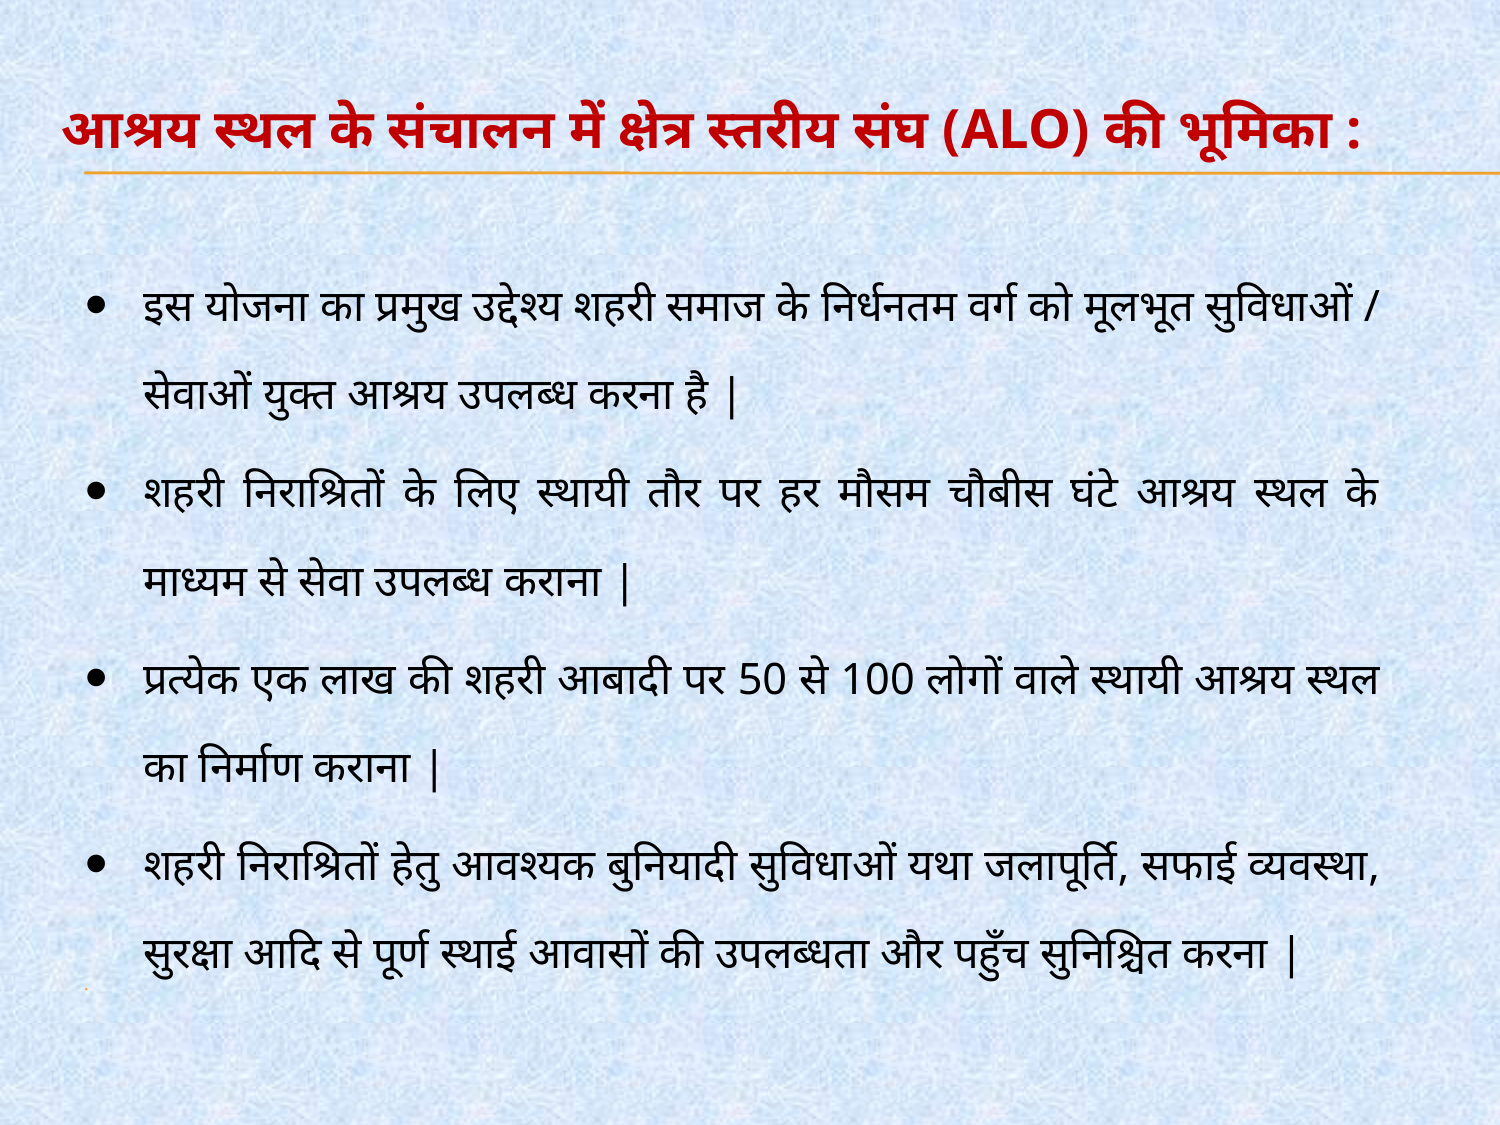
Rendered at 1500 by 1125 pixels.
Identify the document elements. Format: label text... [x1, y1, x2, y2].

picture [0, 0, 1500, 1125]
title आश्रय स्थल के संचालन में क्षेत्र स्तरीय संघ (ALO) की भूमिका : [46, 58, 1472, 197]
list इस योजना का प्रमुख उद्देश्य शहरी समाज के निर्धनतम वर्ग को मूलभूत सुविधाओं / सेवाओं युक्त आश्रय उपलब्ध करना है | शहरी निराश्रितों के लिए स्थायी तौर पर हर मौसम चौबीस घंटे आश्रय स्थल के माध्यम से सेवा उपलब्ध कराना | प्रत्येक एक लाख की शहरी आबादी पर 50 से 100 लोगों वाले स्थायी आश्रय स्थल का निर्माण कराना | शहरी निराश्रितों हेतु आवश्यक बुनियादी सुविधाओं यथा जलापूर्ति, सफाई व्यवस्था, सुरक्षा आदि से पूर्ण स्थाई आवासों की उपलब्धता और पहुँच सुनिश्चित करना | [70, 234, 1395, 1055]
